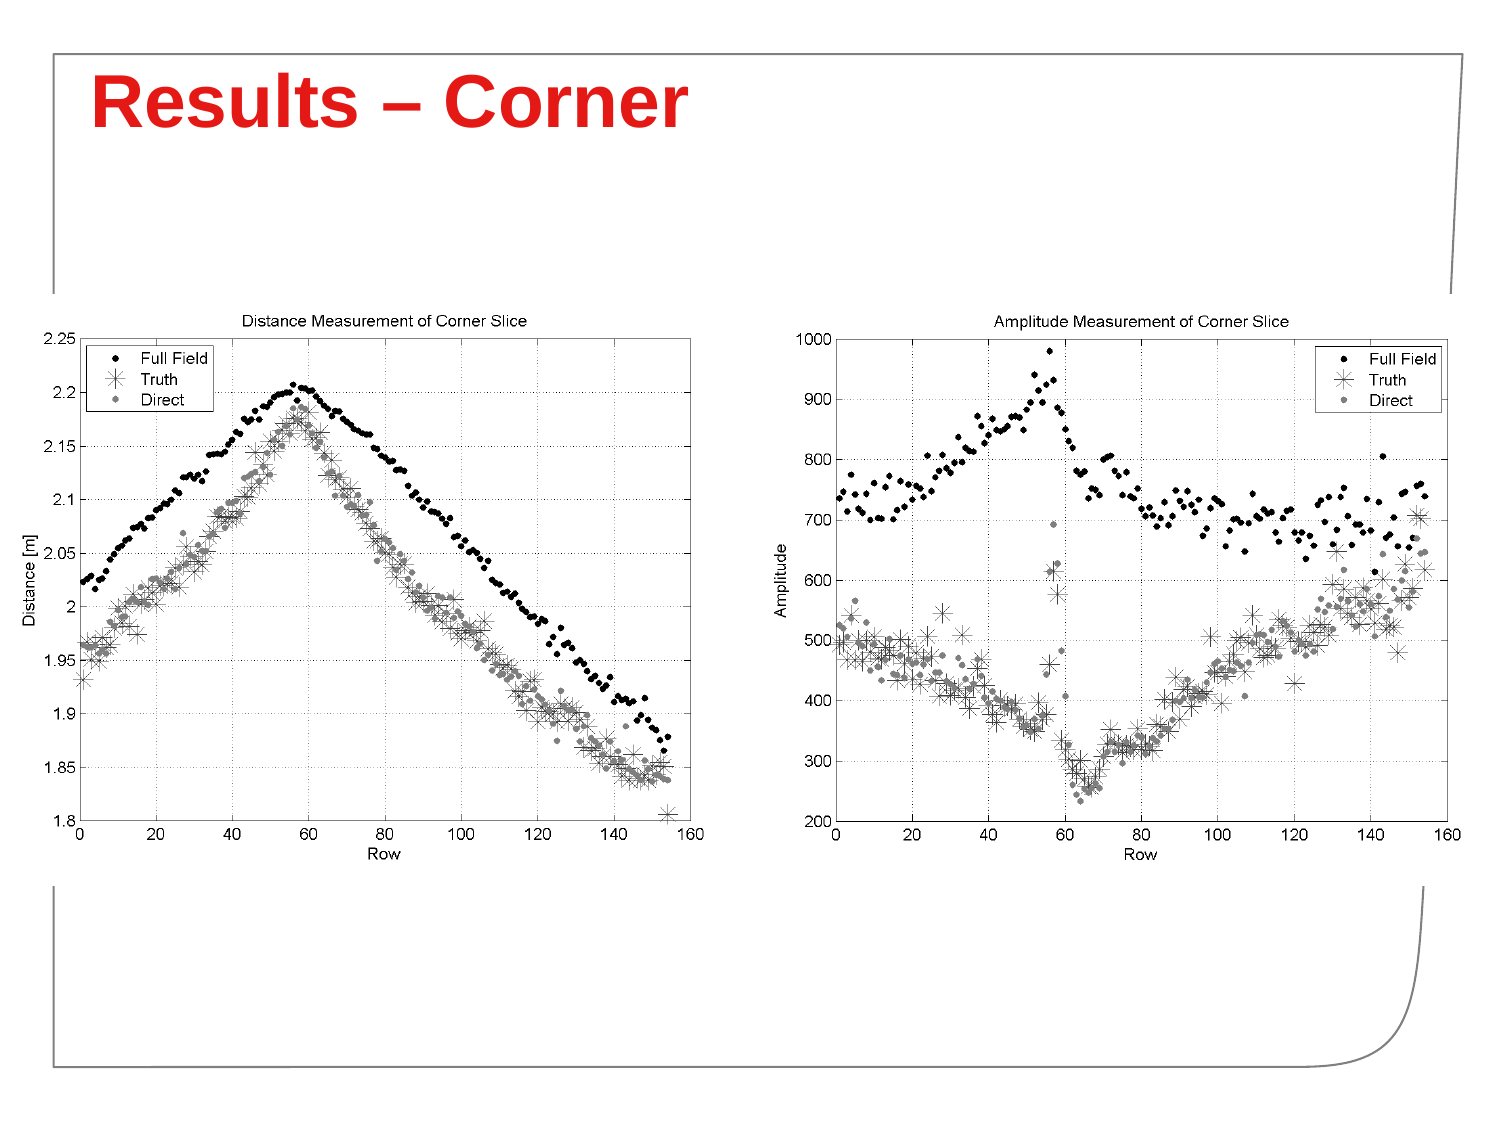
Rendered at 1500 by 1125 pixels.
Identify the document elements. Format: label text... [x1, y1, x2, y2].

title Results – Corner [75, 45, 1425, 151]
picture [0, 294, 1500, 886]
